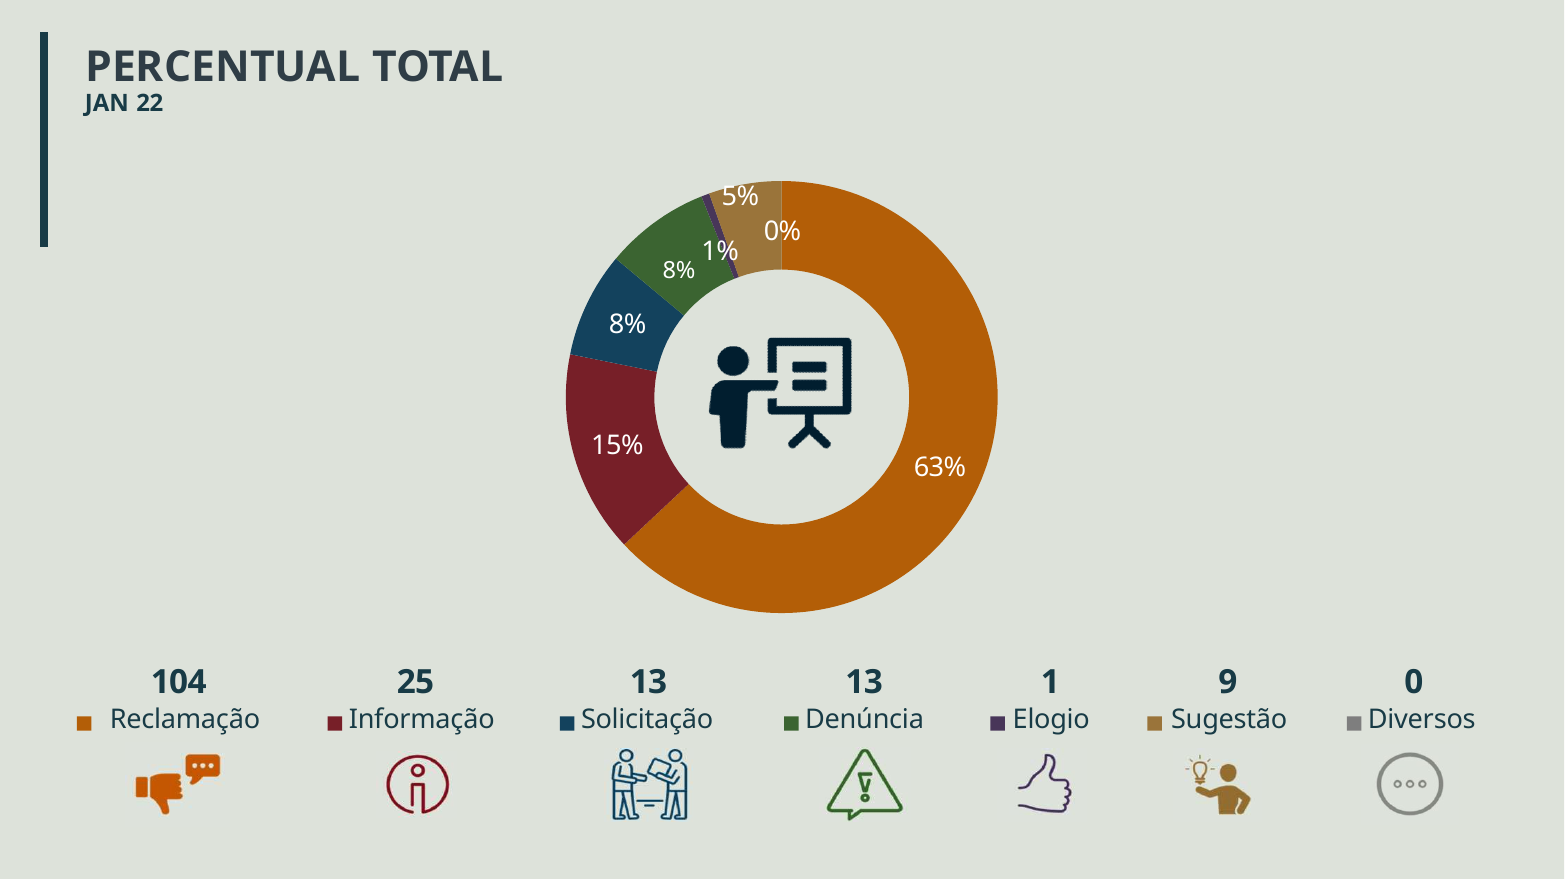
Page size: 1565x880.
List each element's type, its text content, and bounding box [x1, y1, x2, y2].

table_cell Denúncia [766, 702, 973, 738]
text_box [565, 180, 998, 614]
text_box [784, 716, 799, 731]
table_cell Solicitação [542, 702, 766, 738]
text_box [990, 716, 1005, 731]
table_header 104 [93, 657, 310, 702]
picture [692, 322, 869, 467]
table_header 9 [1129, 657, 1329, 702]
picture [1361, 744, 1459, 825]
picture [125, 742, 230, 828]
table_header 1 [973, 657, 1129, 702]
table_cell Sugestão [1129, 702, 1329, 738]
table_header 0 [1329, 657, 1478, 702]
table_cell Reclamação [93, 702, 310, 738]
text_box [1147, 716, 1162, 731]
text_box [76, 716, 92, 731]
picture [819, 747, 911, 822]
picture [997, 747, 1087, 822]
table_header 25 [310, 657, 542, 702]
table_header 13 [542, 657, 766, 702]
picture [604, 747, 694, 822]
text_box [559, 716, 575, 731]
table_cell Diversos [1329, 702, 1478, 738]
text_box [0, 0, 1565, 879]
picture [375, 750, 457, 818]
title PERCENTUAL TOTAL JAN 22 [82, 32, 955, 189]
table_header 13 [766, 657, 973, 702]
table_cell Informação [310, 702, 542, 738]
picture [1172, 747, 1262, 822]
table_cell Elogio [973, 702, 1129, 738]
text_box [1346, 716, 1362, 731]
text_box [327, 716, 343, 731]
